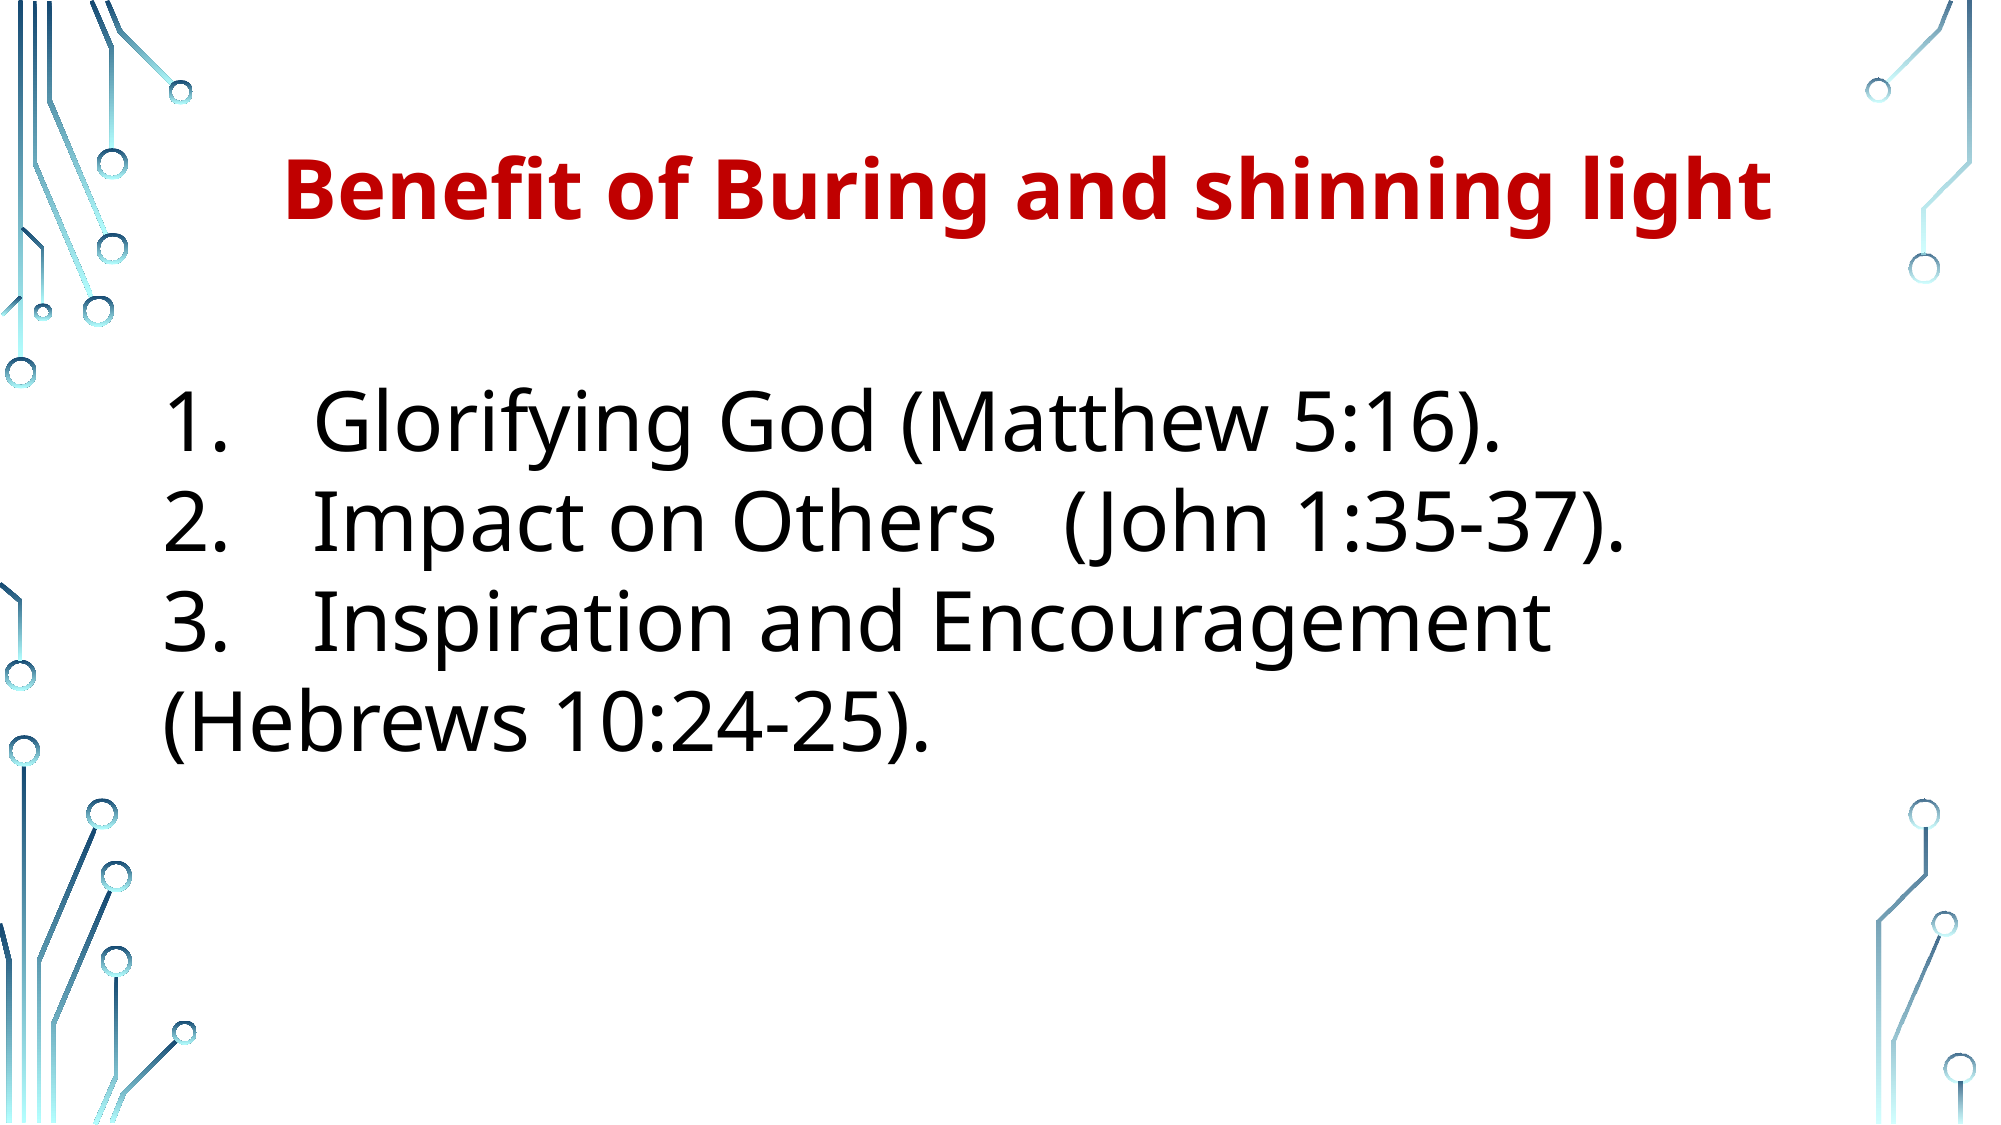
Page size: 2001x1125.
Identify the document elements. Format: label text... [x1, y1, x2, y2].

list Benefit of Buring and shinning light [266, 108, 2000, 270]
text_box 1. Glorifying God (Matthew 5:16). 2. Impact on Others (John 1:35-37). 3. Inspiration and Encouragement (Hebrews 10:24-25). [147, 360, 1746, 775]
